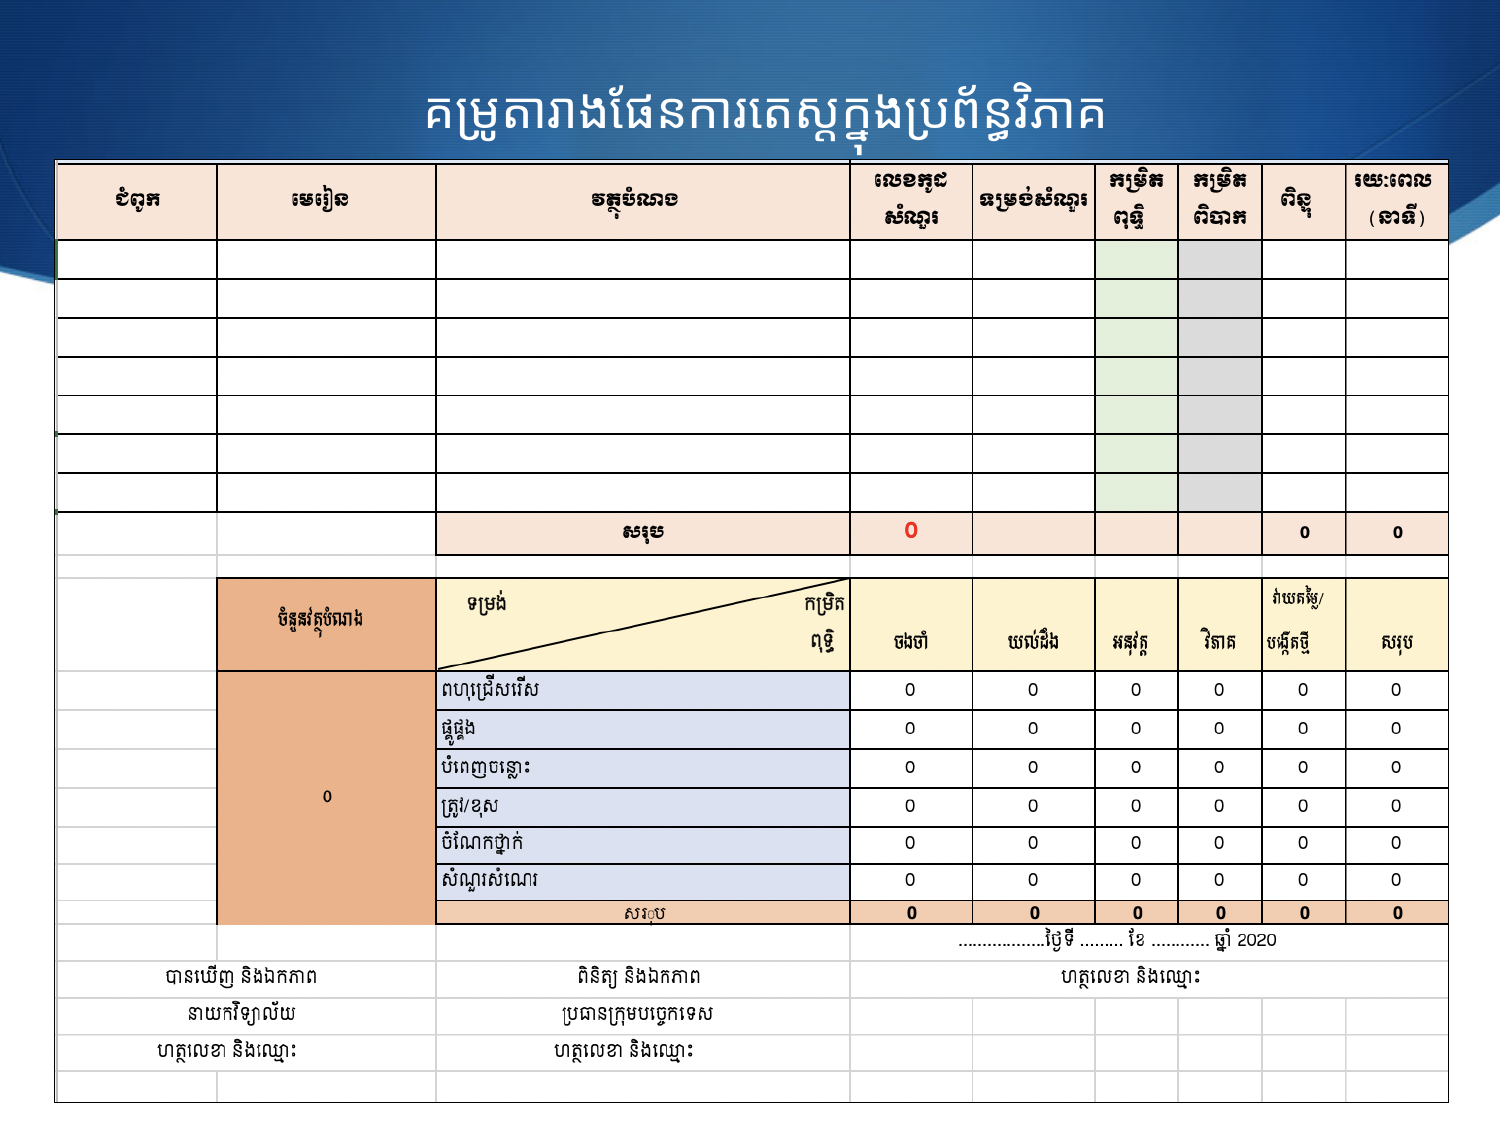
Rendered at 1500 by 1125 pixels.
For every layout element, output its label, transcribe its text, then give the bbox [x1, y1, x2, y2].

title គម្រូតារាងផែនការតេស្តក្នុងប្រព័ន្ធវិភាគ [229, 0, 1302, 138]
picture [0, 0, 1500, 1125]
